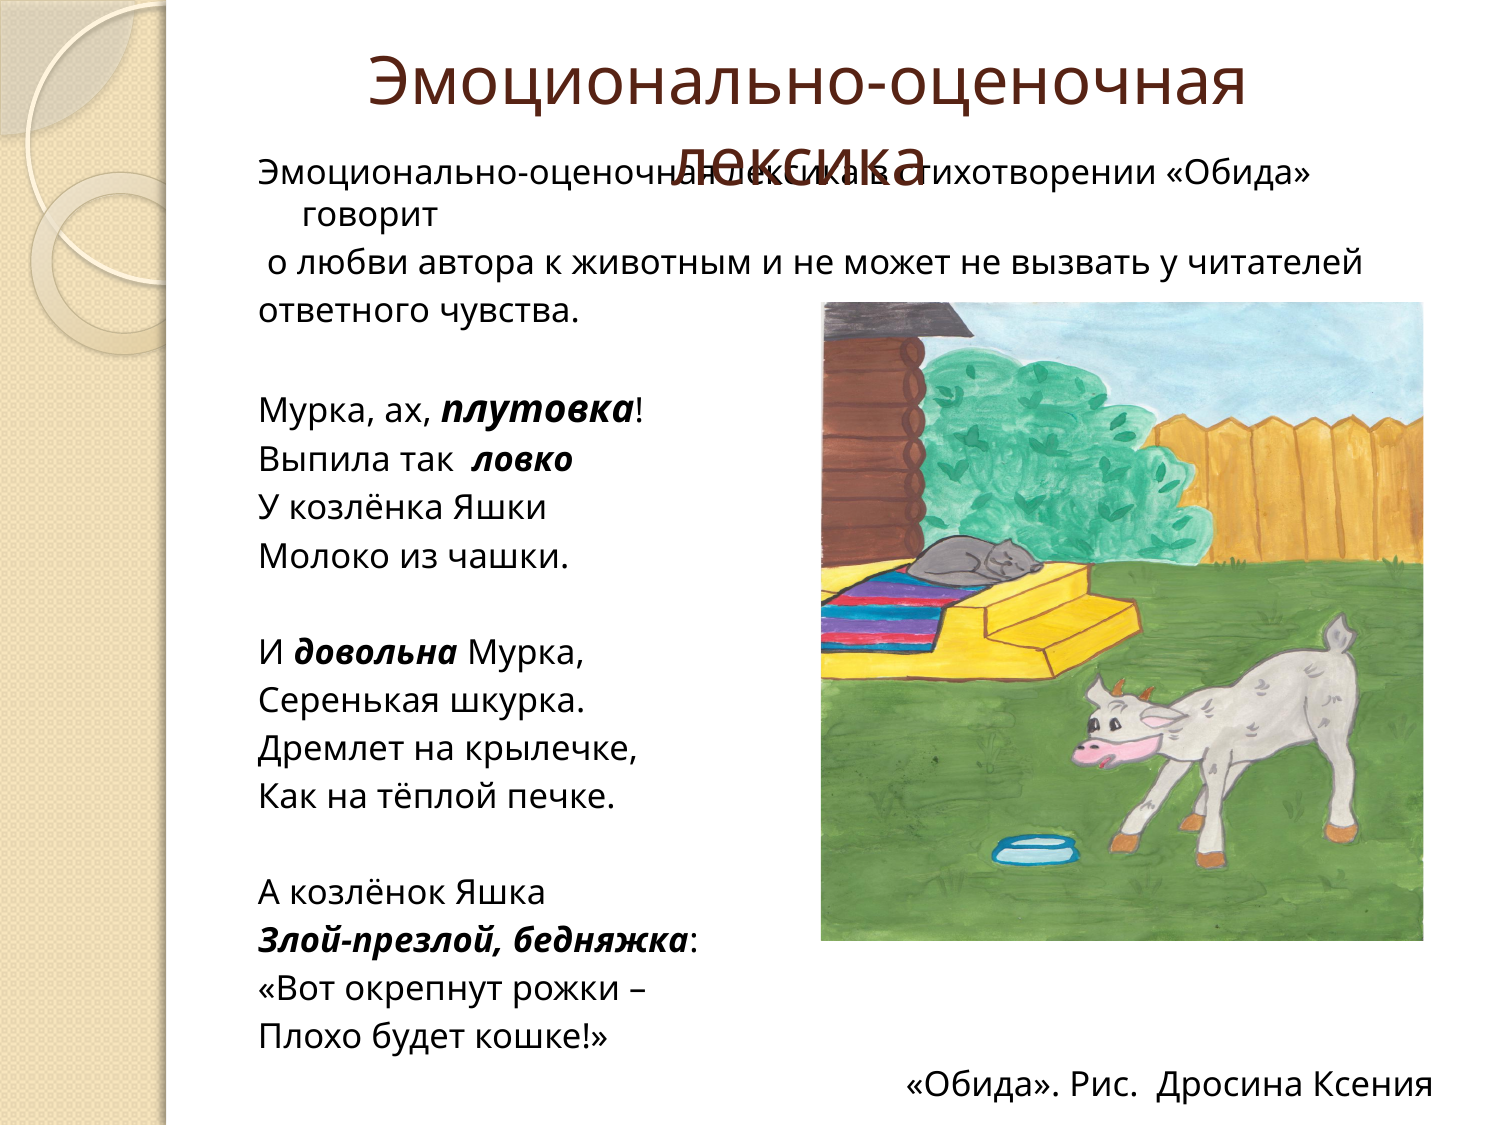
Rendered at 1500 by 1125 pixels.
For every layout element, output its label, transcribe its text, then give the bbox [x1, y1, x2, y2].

list Эмоционально-оценочная лексика в стихотворении «Обида» говорит о любви автора к животным и не может не вызвать у читателей ответного чувства. Мурка, ах, плутовка! Выпила так ловко У козлёнка Яшки Молоко из чашки. И довольна Мурка, Серенькая шкурка. Дремлет на крылечке, Как на тёплой печке. А козлёнок Яшка Злой-презлой, бедняжка: «Вот окрепнут рожки – Плохо будет кошке!» «Обида». Рис. Дросина Ксения [230, 142, 1461, 1125]
text_box Эмоционально-оценочная лексика [265, 30, 1353, 206]
picture [820, 302, 1424, 941]
